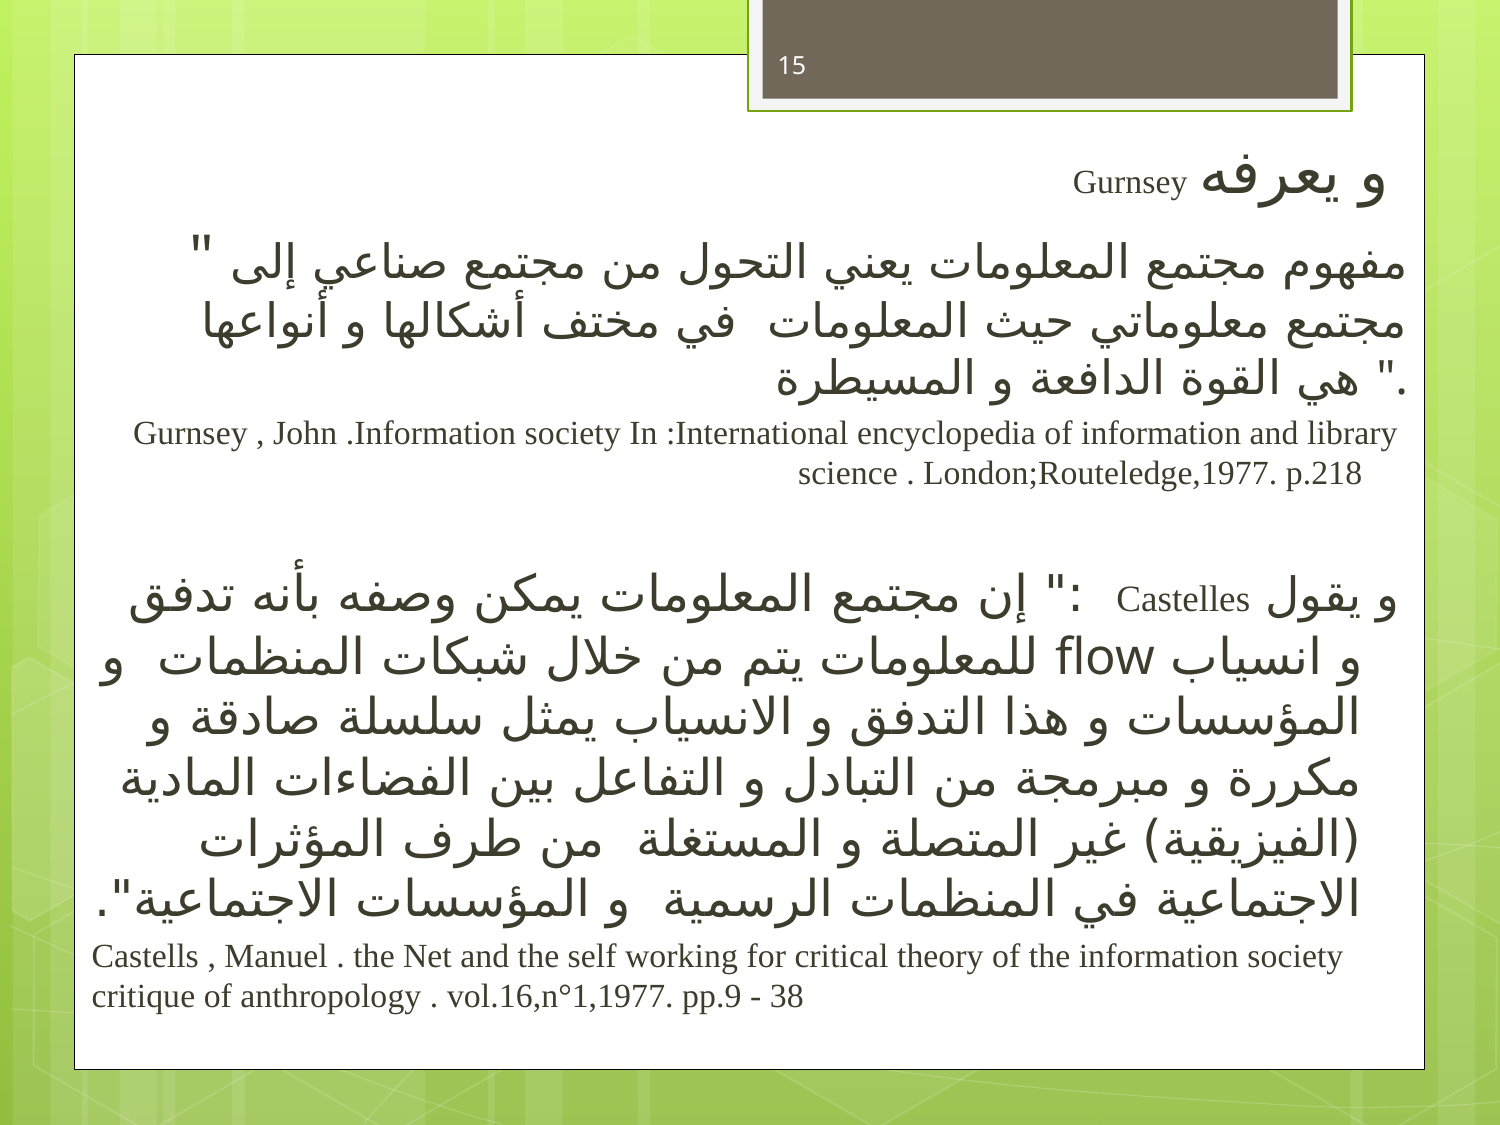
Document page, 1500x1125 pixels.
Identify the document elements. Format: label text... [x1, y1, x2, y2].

list Gurnsey و يعرفه " مفهوم مجتمع المعلومات يعني التحول من مجتمع صناعي إلى مجتمع معلوماتي حيث المعلومات في مختف أشكالها و أنواعها هي القوة الدافعة و المسيطرة ". Gurnsey , John .Information society In :International encyclopedia of information and library science . London;Routeledge,1977. p.218 و يقول Castelles :" إن مجتمع المعلومات يمكن وصفه بأنه تدفق و انسياب flow للمعلومات يتم من خلال شبكات المنظمات و المؤسسات و هذا التدفق و الانسياب يمثل سلسلة صادقة و مكررة و مبرمجة من التبادل و التفاعل بين الفضاءات المادية (الفيزيقية) غير المتصلة و المستغلة من طرف المؤثرات الاجتماعية في المنظمات الرسمية و المؤسسات الاجتماعية". Castells , Manuel . the Net and the self working for critical theory of the information society critique of anthropology . vol.16,n°1,1977. pp.9 - 38 [76, 125, 1424, 1083]
slide_number 15 [762, 36, 982, 97]
